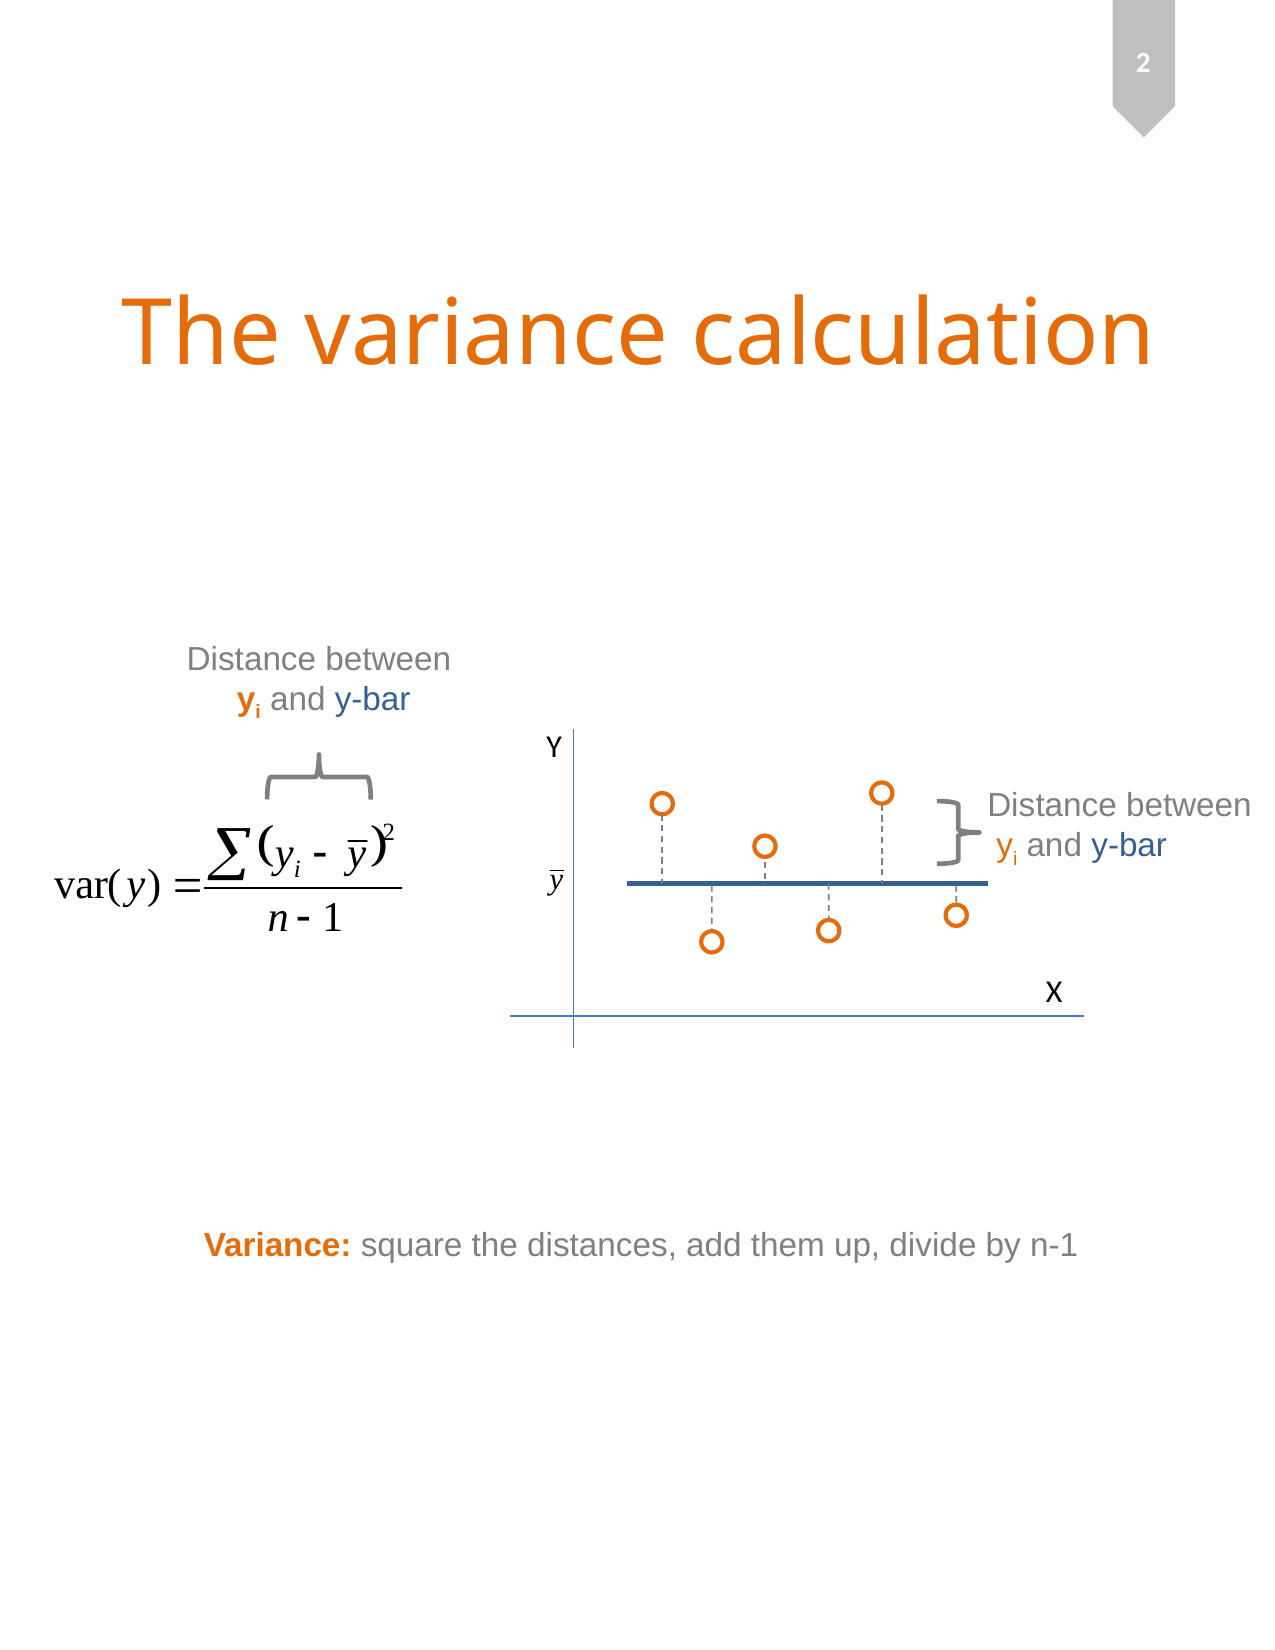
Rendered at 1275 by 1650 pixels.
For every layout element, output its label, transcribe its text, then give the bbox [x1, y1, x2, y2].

text_box [816, 918, 842, 944]
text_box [541, 863, 571, 903]
title The variance calculation [65, 189, 1213, 465]
text_box Distance between yi and y-bar [972, 776, 1267, 877]
text_box Variance: square the distances, add them up, divide by n-1 [189, 1215, 1157, 1311]
text_box [936, 800, 972, 865]
text_box [943, 903, 969, 928]
text_box [266, 753, 372, 800]
text_box Y [531, 718, 577, 772]
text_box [46, 813, 412, 942]
text_box [752, 833, 778, 859]
text_box X [1031, 963, 1078, 1015]
text_box [869, 780, 895, 806]
text_box [649, 790, 675, 817]
slide_number 2 [1093, 17, 1194, 105]
text_box Distance between yi and y-bar [171, 629, 467, 730]
text_box [699, 930, 725, 955]
